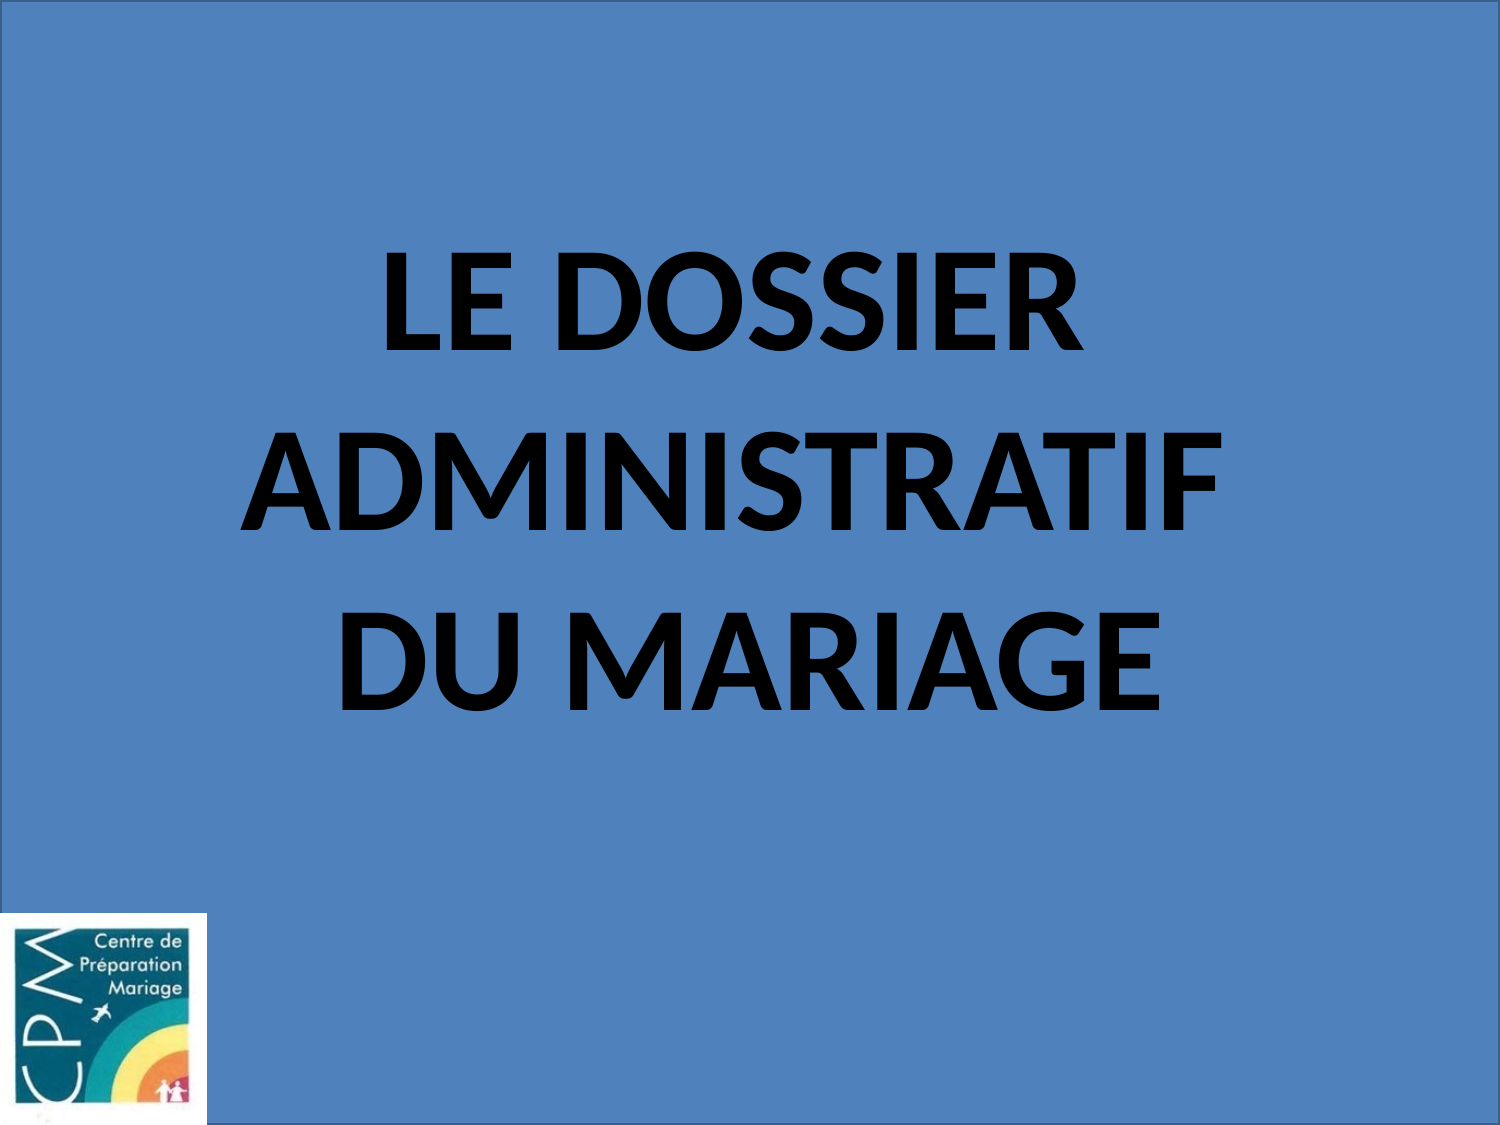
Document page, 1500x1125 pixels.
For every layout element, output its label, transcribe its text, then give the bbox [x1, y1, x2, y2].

title LE DOSSIER ADMINISTRATIF DU MARIAGE [112, 349, 1388, 591]
picture [0, 913, 207, 1125]
text_box [0, 0, 1500, 1125]
